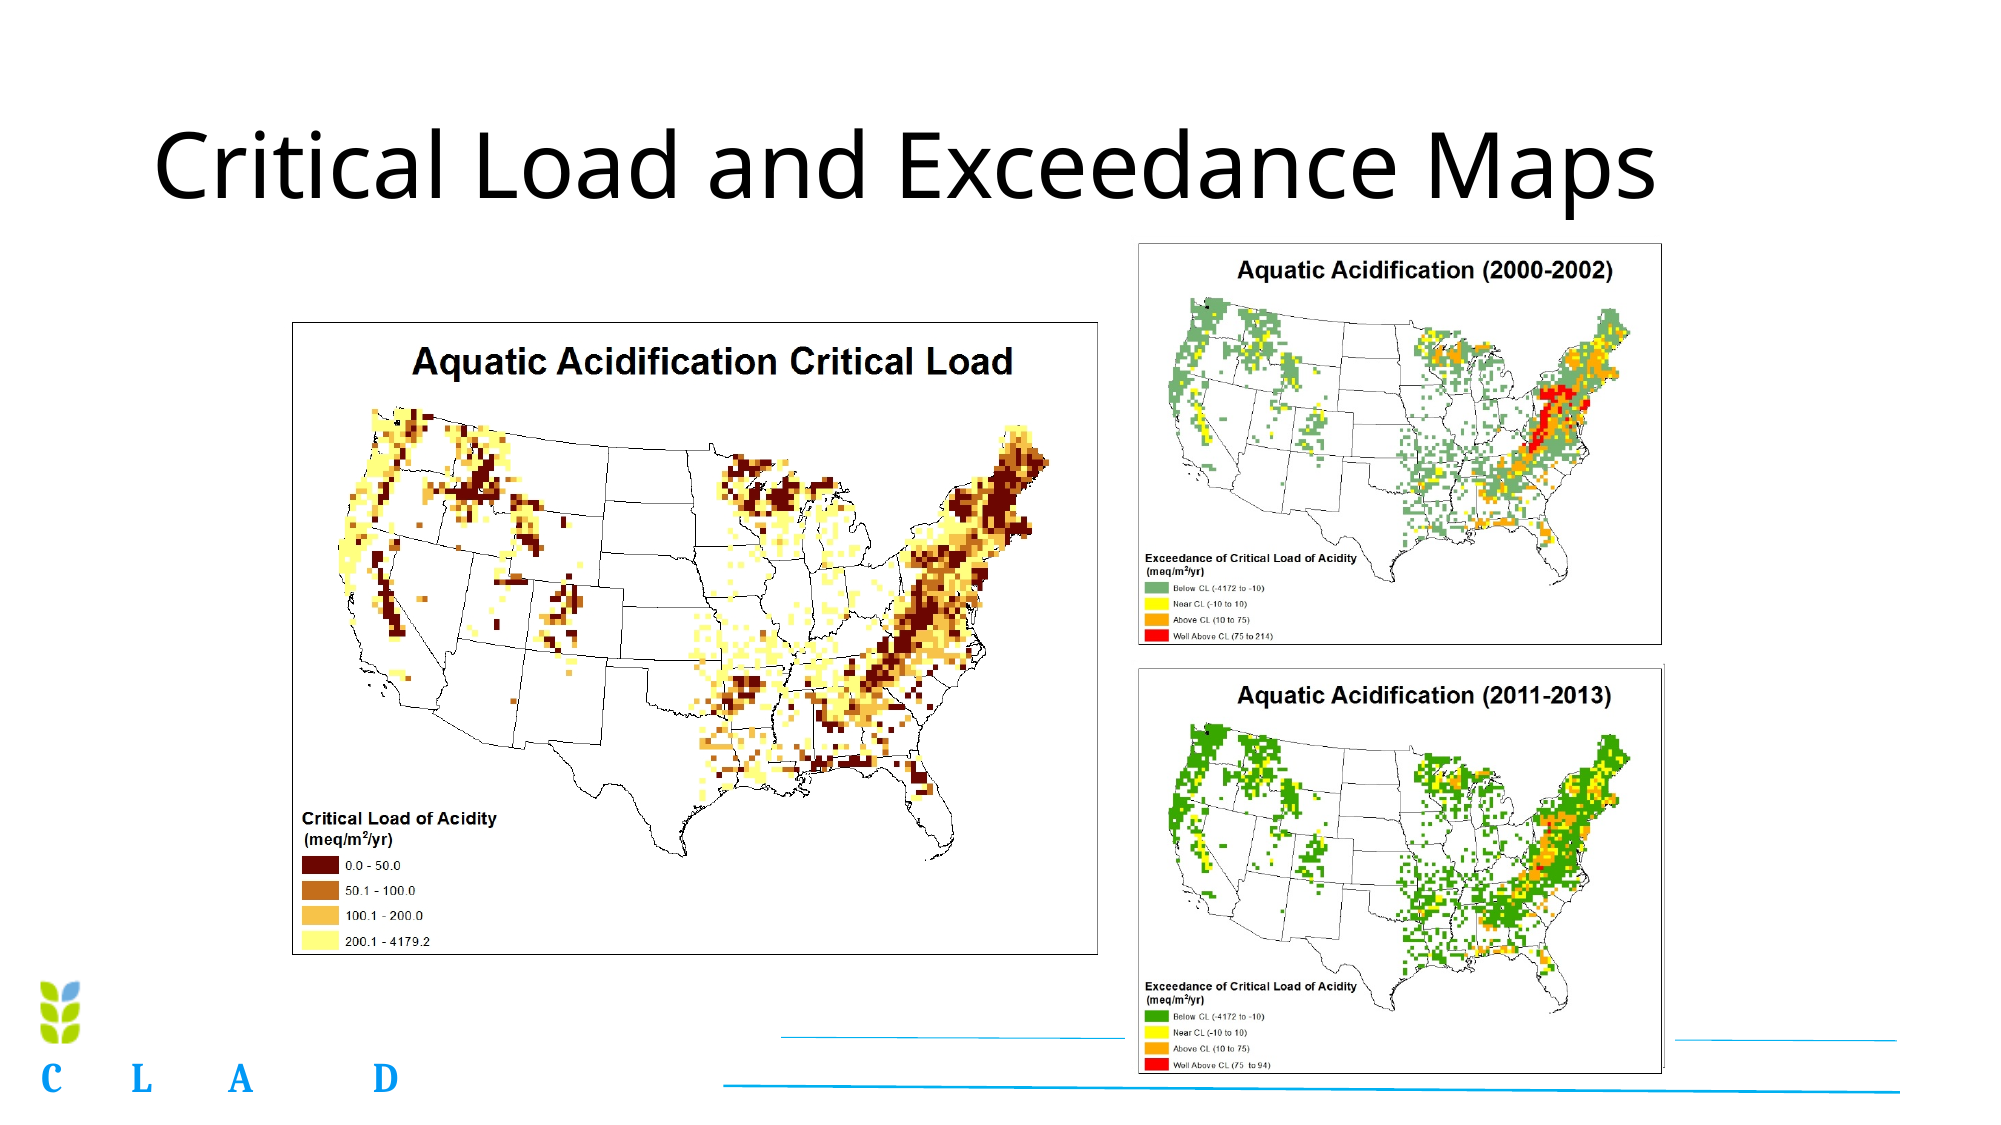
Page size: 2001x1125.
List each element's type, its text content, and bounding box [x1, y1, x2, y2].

picture [271, 312, 1113, 963]
picture [1124, 654, 1711, 1075]
picture [1124, 229, 1670, 650]
title Critical Load and Exceedance Maps [137, 59, 1863, 278]
